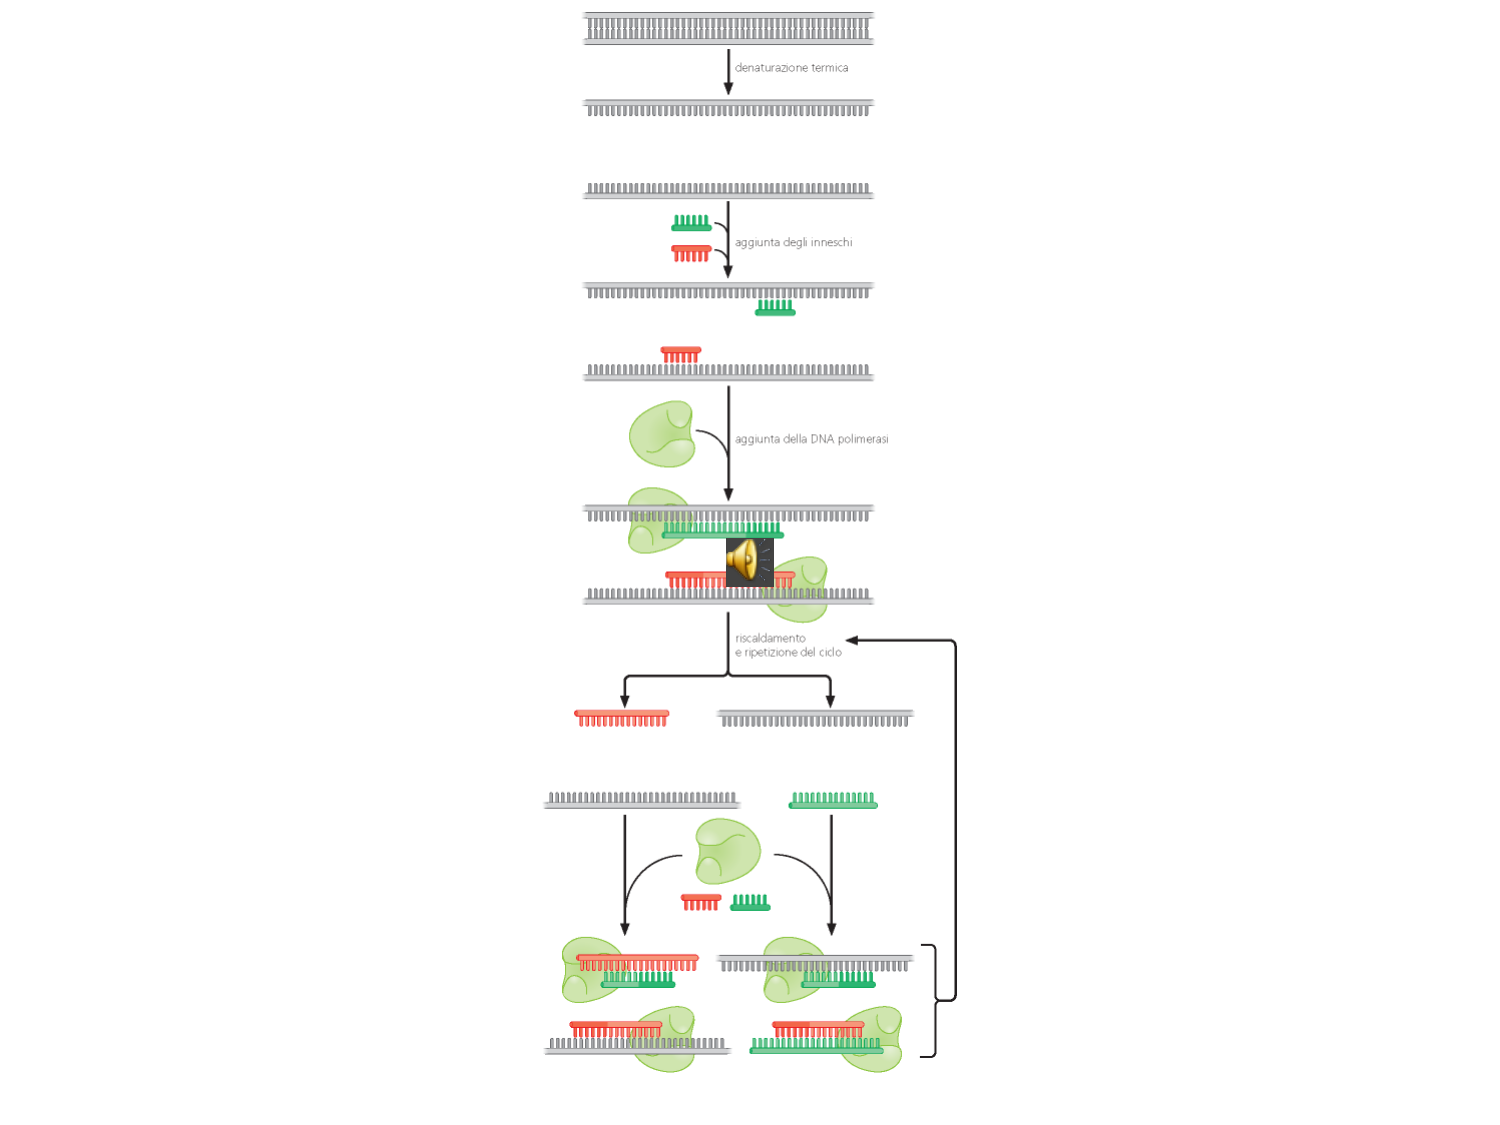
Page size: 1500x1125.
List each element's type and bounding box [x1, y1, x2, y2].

picture [542, 12, 958, 1074]
